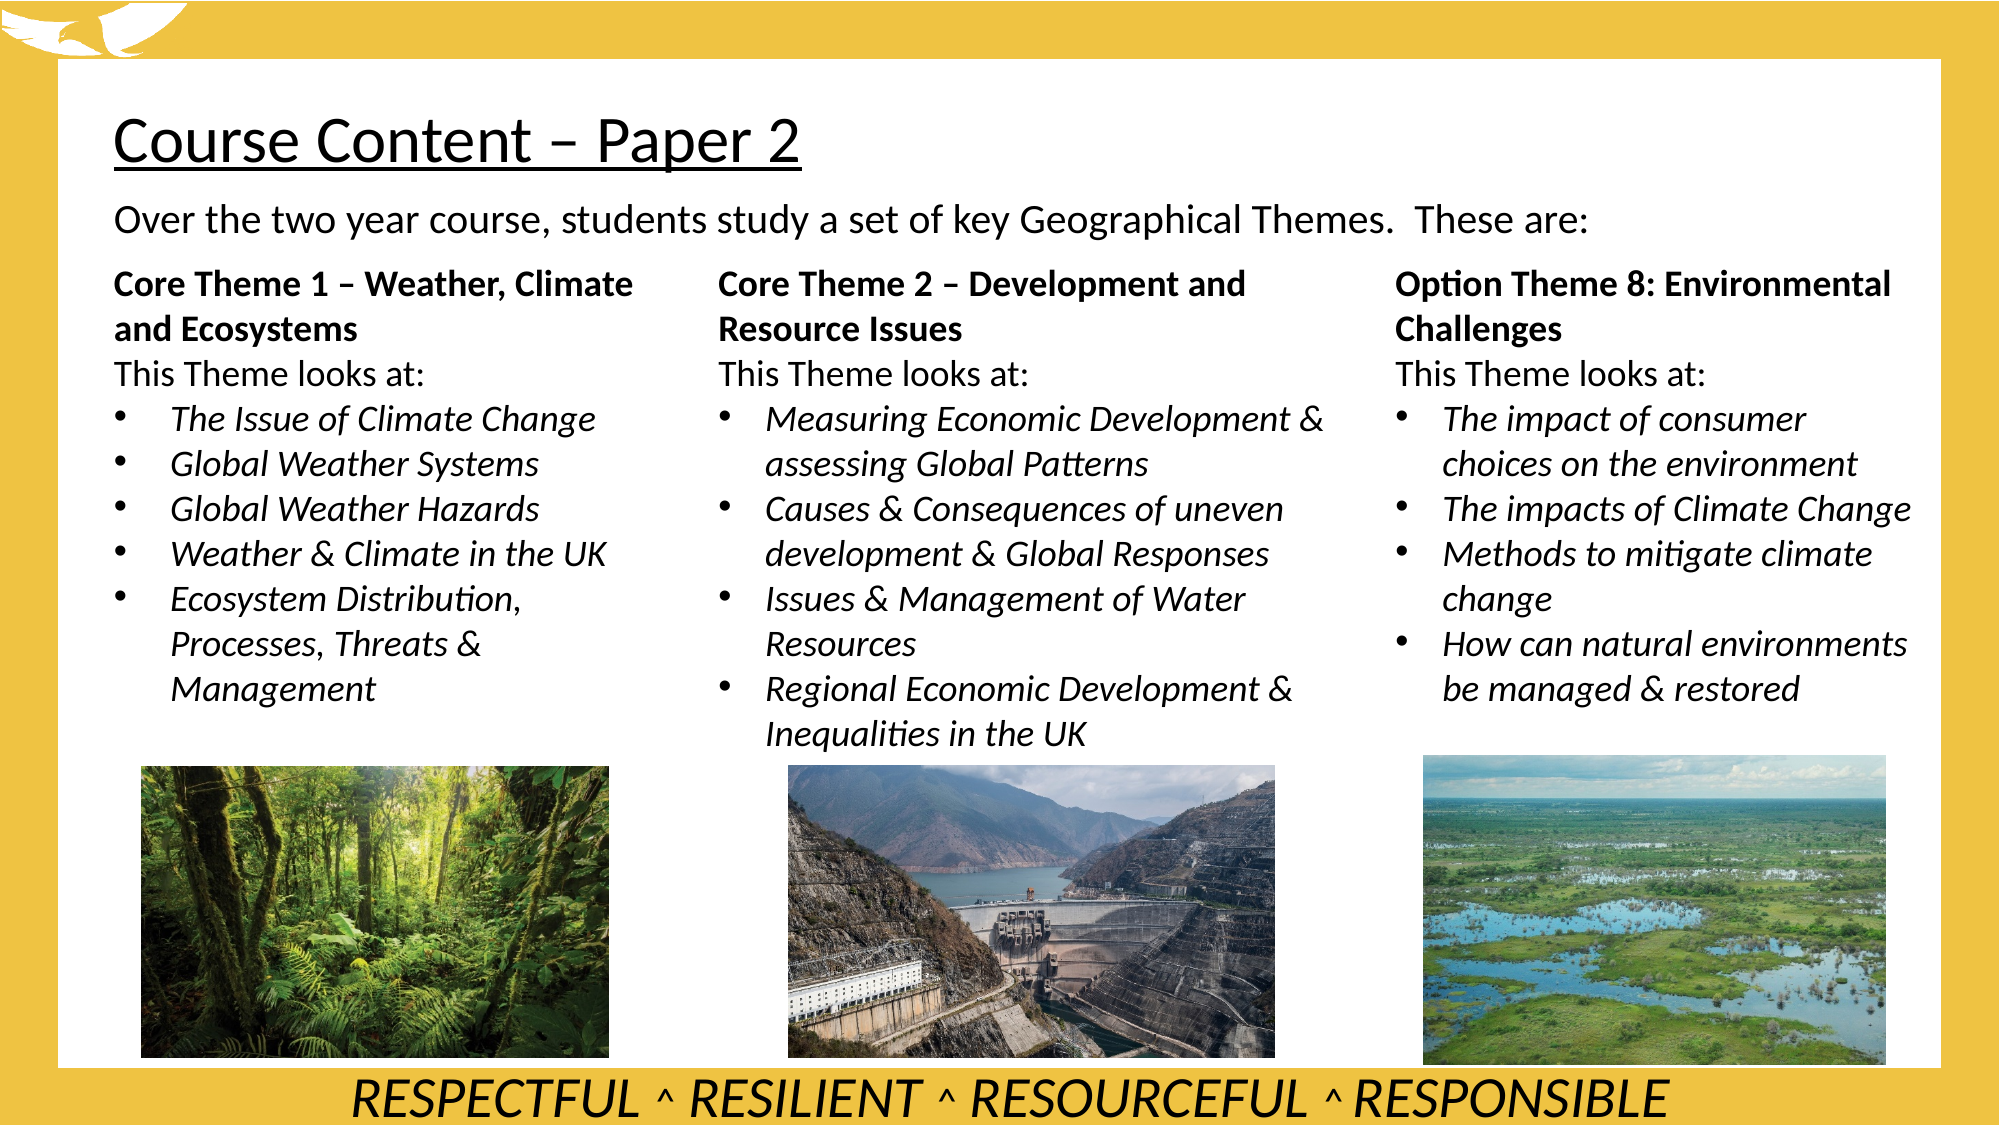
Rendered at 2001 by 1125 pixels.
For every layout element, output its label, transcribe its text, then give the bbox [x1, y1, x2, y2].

text_box Option Theme 8: Environmental Challenges This Theme looks at: The impact of consumer choices on the environment The impacts of Climate Change Methods to mitigate climate change How can natural environments be managed & restored [1380, 251, 1930, 716]
picture [1423, 755, 1886, 1065]
text_box Core Theme 2 – Development and Resource Issues This Theme looks at: Measuring Economic Development & assessing Global Patterns Causes & Consequences of uneven development & Global Responses Issues & Management of Water Resources Regional Economic Development & Inequalities in the UK [703, 251, 1359, 761]
picture [2, 3, 193, 58]
text_box Course Content – Paper 2 [99, 88, 1811, 183]
text_box Over the two year course, students study a set of key Geographical Themes. These are: [99, 184, 1851, 249]
picture [141, 766, 609, 1058]
picture [787, 765, 1275, 1058]
text_box Core Theme 1 – Weather, Climate and Ecosystems This Theme looks at: The Issue of Climate Change Global Weather Systems Global Weather Hazards Weather & Climate in the UK Ecosystem Distribution, Processes, Threats & Management [99, 251, 686, 716]
